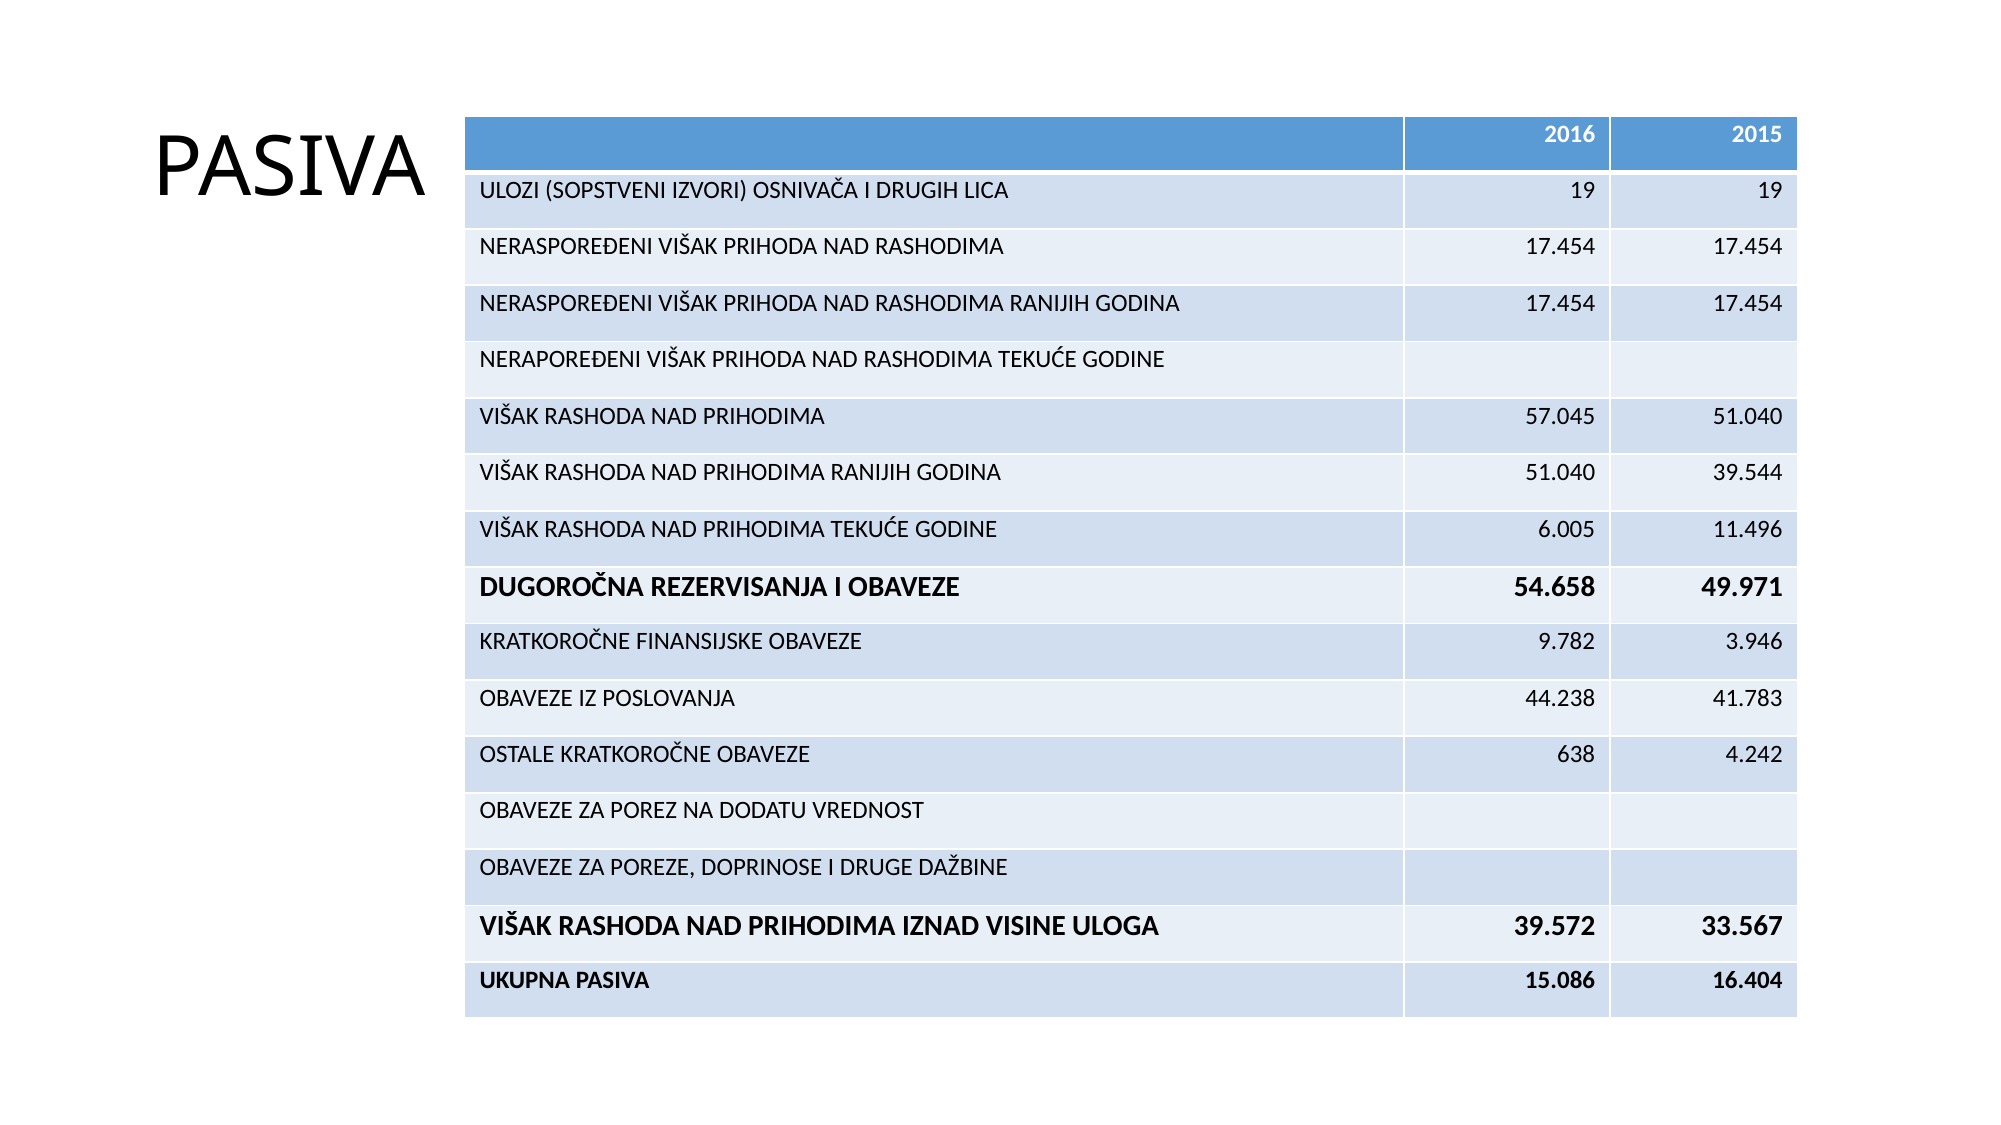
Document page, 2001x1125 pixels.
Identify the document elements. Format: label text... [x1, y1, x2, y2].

table_cell 3.946 [1611, 624, 1797, 679]
table_cell 54.658 [1405, 568, 1609, 623]
table_cell 51.040 [1611, 399, 1797, 453]
table_cell 44.238 [1405, 681, 1609, 735]
table_header 2016 [1405, 117, 1609, 170]
table_cell 41.783 [1611, 681, 1797, 735]
table_cell 19 [1611, 175, 1797, 228]
table_cell [1405, 850, 1609, 905]
table_cell [1611, 850, 1797, 905]
table_cell 17.454 [1611, 286, 1797, 341]
table_header [465, 117, 1403, 170]
table_cell [1611, 794, 1797, 848]
table_cell NERAPOREĐENI VIŠAK PRIHODA NAD RASHODIMA TEKUĆE GODINE [465, 342, 1403, 397]
table_cell KRATKOROČNE FINANSIJSKE OBAVEZE [465, 624, 1403, 679]
table_cell 39.544 [1611, 455, 1797, 510]
title PASIVA [137, 59, 1863, 278]
table_cell 15.086 [1405, 963, 1609, 1017]
table_cell NERASPOREĐENI VIŠAK PRIHODA NAD RASHODIMA [465, 230, 1403, 284]
table_cell DUGOROČNA REZERVISANJA I OBAVEZE [465, 568, 1403, 623]
table_cell UKUPNA PASIVA [465, 963, 1403, 1017]
table_header 2015 [1611, 117, 1797, 170]
table_cell 9.782 [1405, 624, 1609, 679]
table_cell VIŠAK RASHODA NAD PRIHODIMA RANIJIH GODINA [465, 455, 1403, 510]
table_cell 6.005 [1405, 512, 1609, 566]
table_cell OSTALE KRATKOROČNE OBAVEZE [465, 737, 1403, 792]
table_cell OBAVEZE ZA POREZE, DOPRINOSE I DRUGE DAŽBINE [465, 850, 1403, 905]
table_cell [1611, 342, 1797, 397]
table_cell 17.454 [1405, 286, 1609, 341]
table_cell 4.242 [1611, 737, 1797, 792]
table_cell 19 [1405, 175, 1609, 228]
table_cell 638 [1405, 737, 1609, 792]
table_cell [1405, 342, 1609, 397]
table_cell 33.567 [1611, 906, 1797, 961]
table_cell NERASPOREĐENI VIŠAK PRIHODA NAD RASHODIMA RANIJIH GODINA [465, 286, 1403, 341]
table_cell 17.454 [1405, 230, 1609, 284]
table_cell 57.045 [1405, 399, 1609, 453]
table_cell OBAVEZE IZ POSLOVANJA [465, 681, 1403, 735]
table_cell 16.404 [1611, 963, 1797, 1017]
table_cell [1405, 794, 1609, 848]
table_cell VIŠAK RASHODA NAD PRIHODIMA IZNAD VISINE ULOGA [465, 906, 1403, 961]
table_cell 11.496 [1611, 512, 1797, 566]
table_cell OBAVEZE ZA POREZ NA DODATU VREDNOST [465, 794, 1403, 848]
table_cell VIŠAK RASHODA NAD PRIHODIMA [465, 399, 1403, 453]
table_cell 51.040 [1405, 455, 1609, 510]
table_cell ULOZI (SOPSTVENI IZVORI) OSNIVAČA I DRUGIH LICA [465, 175, 1403, 228]
table_cell 17.454 [1611, 230, 1797, 284]
table_cell VIŠAK RASHODA NAD PRIHODIMA TEKUĆE GODINE [465, 512, 1403, 566]
table_cell 39.572 [1405, 906, 1609, 961]
table_cell 49.971 [1611, 568, 1797, 623]
